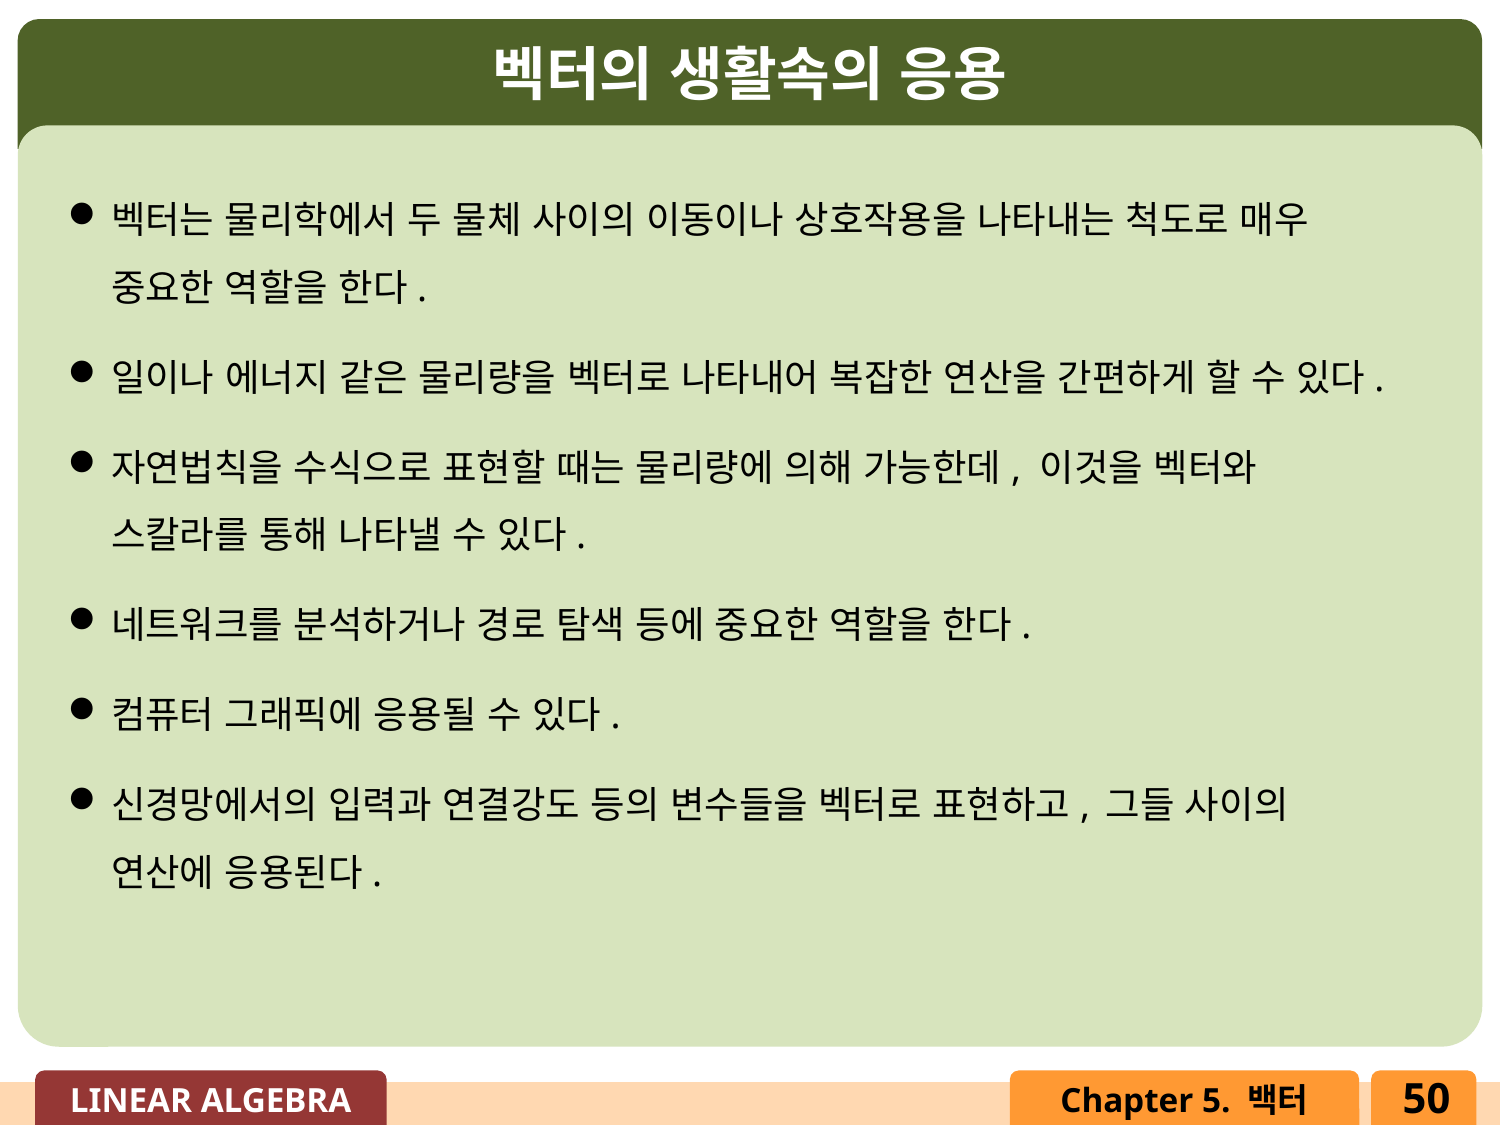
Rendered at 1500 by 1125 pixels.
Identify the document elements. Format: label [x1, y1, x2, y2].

text_box [17, 18, 1483, 1047]
text_box [0, 1070, 1500, 1125]
